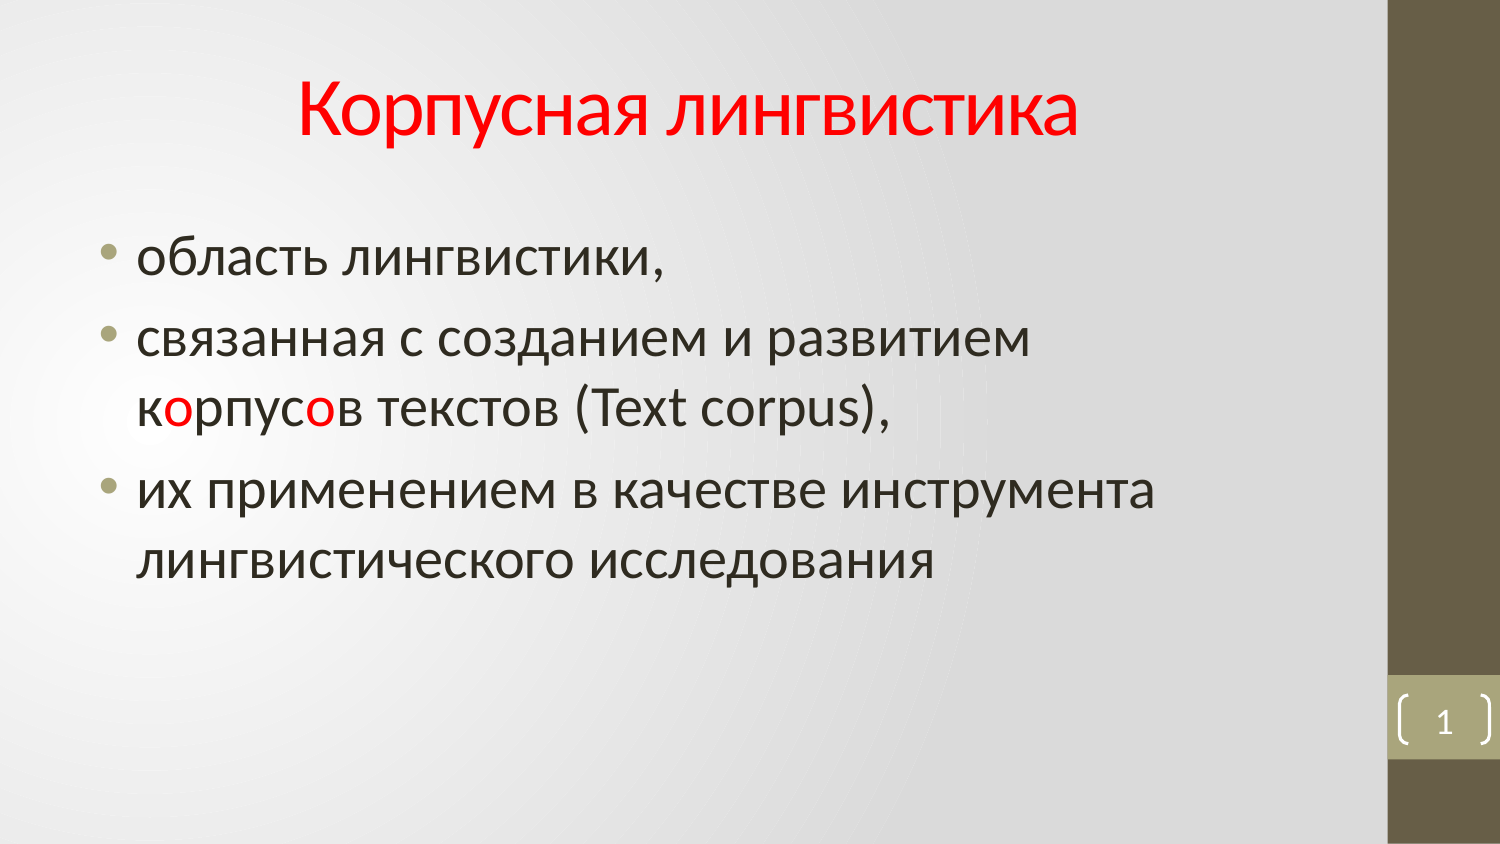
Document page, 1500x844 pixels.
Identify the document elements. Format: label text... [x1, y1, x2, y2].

slide_number 1 [1397, 693, 1492, 746]
title Корпусная лингвистика [64, 32, 1315, 173]
list область лингвистики, связанная с созданием и развитием корпусов текстов (Text corpus), их применением в качестве инструмента лингвистического исследования [64, 209, 1325, 788]
